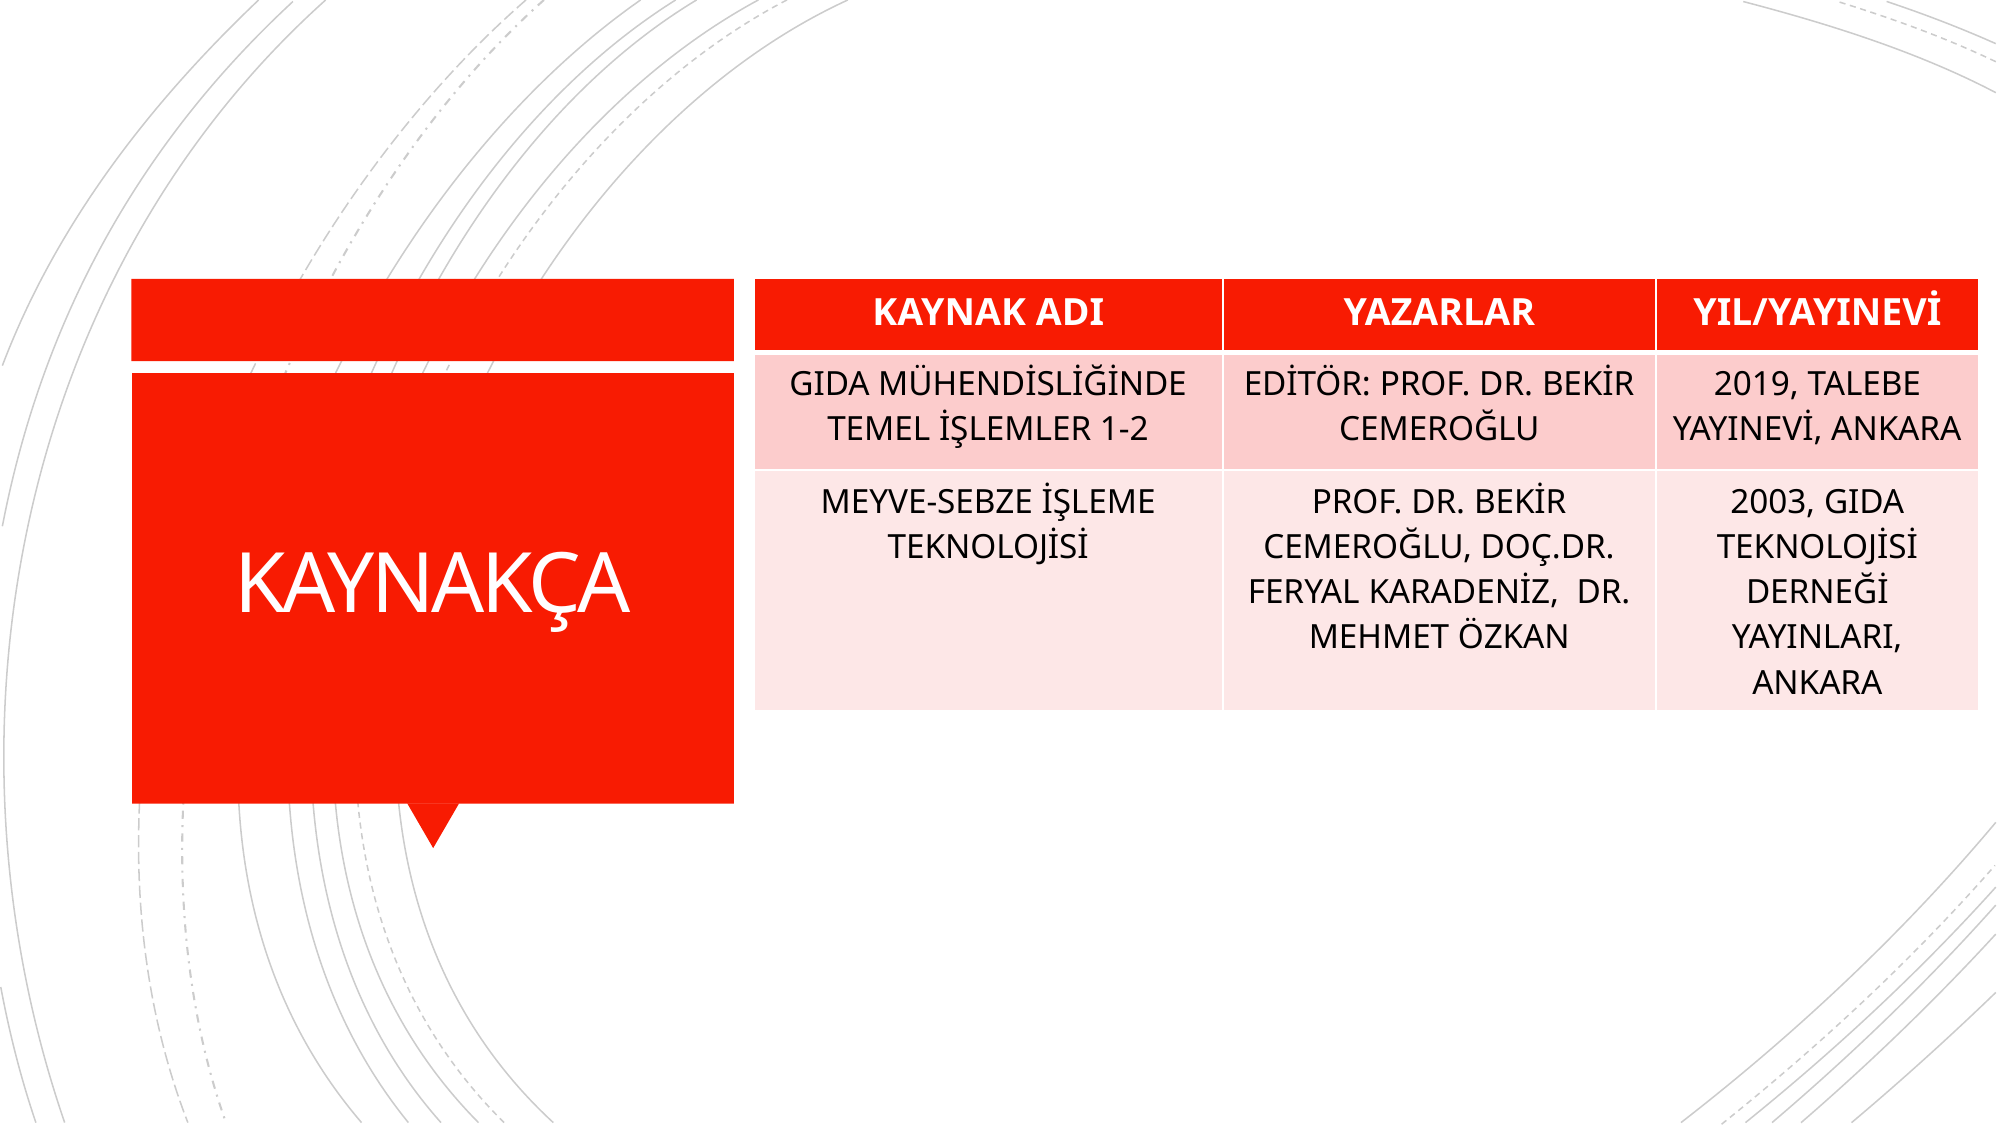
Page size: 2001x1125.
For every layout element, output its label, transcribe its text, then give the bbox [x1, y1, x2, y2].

table_cell GIDA MÜHENDİSLİĞİNDE TEMEL İŞLEMLER 1-2 [755, 355, 1222, 469]
table_header YIL/YAYINEVİ [1657, 279, 1978, 350]
table_cell 2003, GIDA TEKNOLOJİSİ DERNEĞİ YAYINLARI, ANKARA [1657, 471, 1978, 710]
table_cell MEYVE-SEBZE İŞLEME TEKNOLOJİSİ [755, 471, 1222, 710]
table_cell 2019, TALEBE YAYINEVİ, ANKARA [1657, 355, 1978, 469]
table_cell EDİTÖR: PROF. DR. BEKİR CEMEROĞLU [1224, 355, 1655, 469]
table_header KAYNAK ADI [755, 279, 1222, 350]
table_cell PROF. DR. BEKİR CEMEROĞLU, DOÇ.DR. FERYAL KARADENİZ, DR. MEHMET ÖZKAN [1224, 471, 1655, 710]
title KAYNAKÇA [145, 385, 720, 789]
table_header YAZARLAR [1224, 279, 1655, 350]
